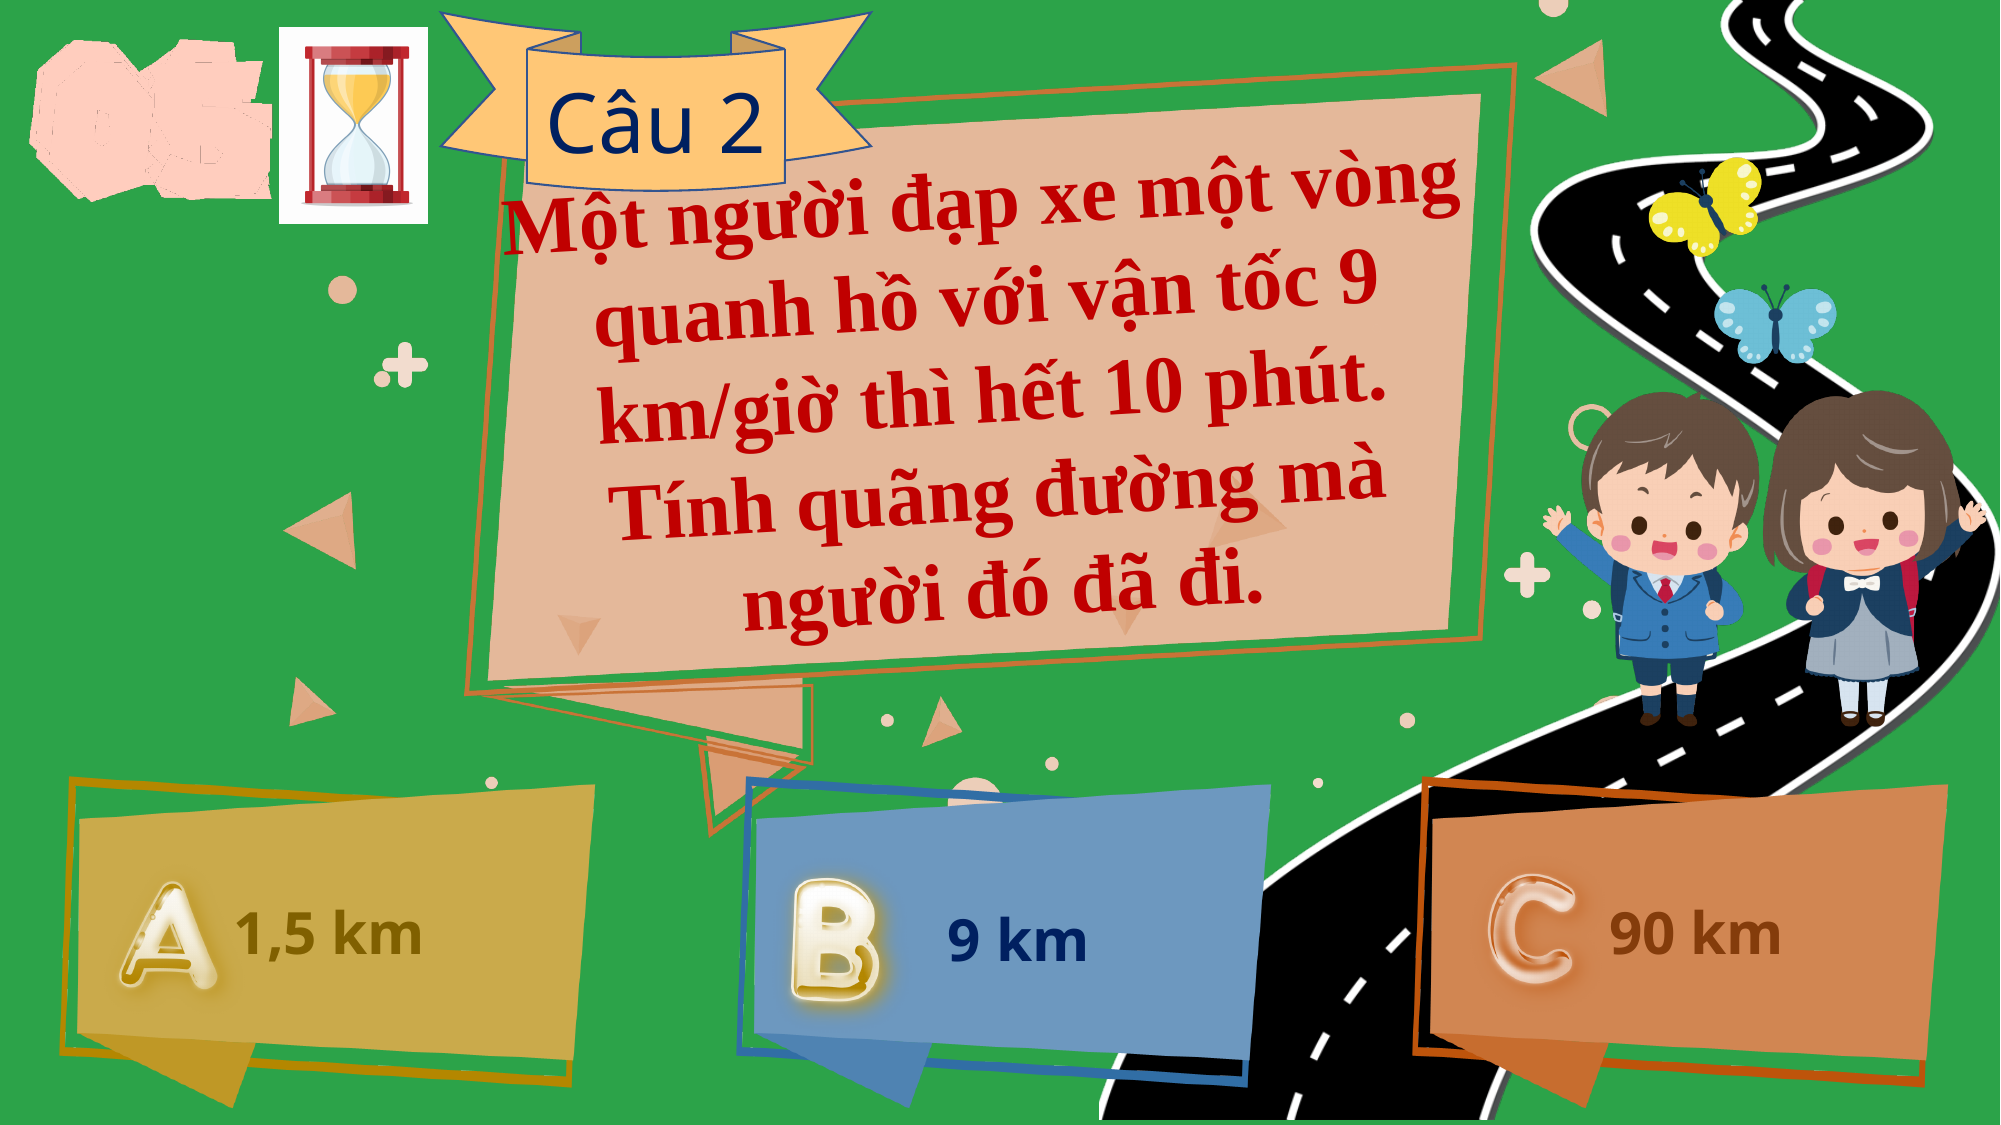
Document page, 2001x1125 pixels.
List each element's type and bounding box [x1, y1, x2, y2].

text_box [0, 729, 625, 1125]
text_box [1301, 729, 2000, 1125]
picture [8, 0, 2000, 729]
text_box [625, 729, 1301, 1125]
